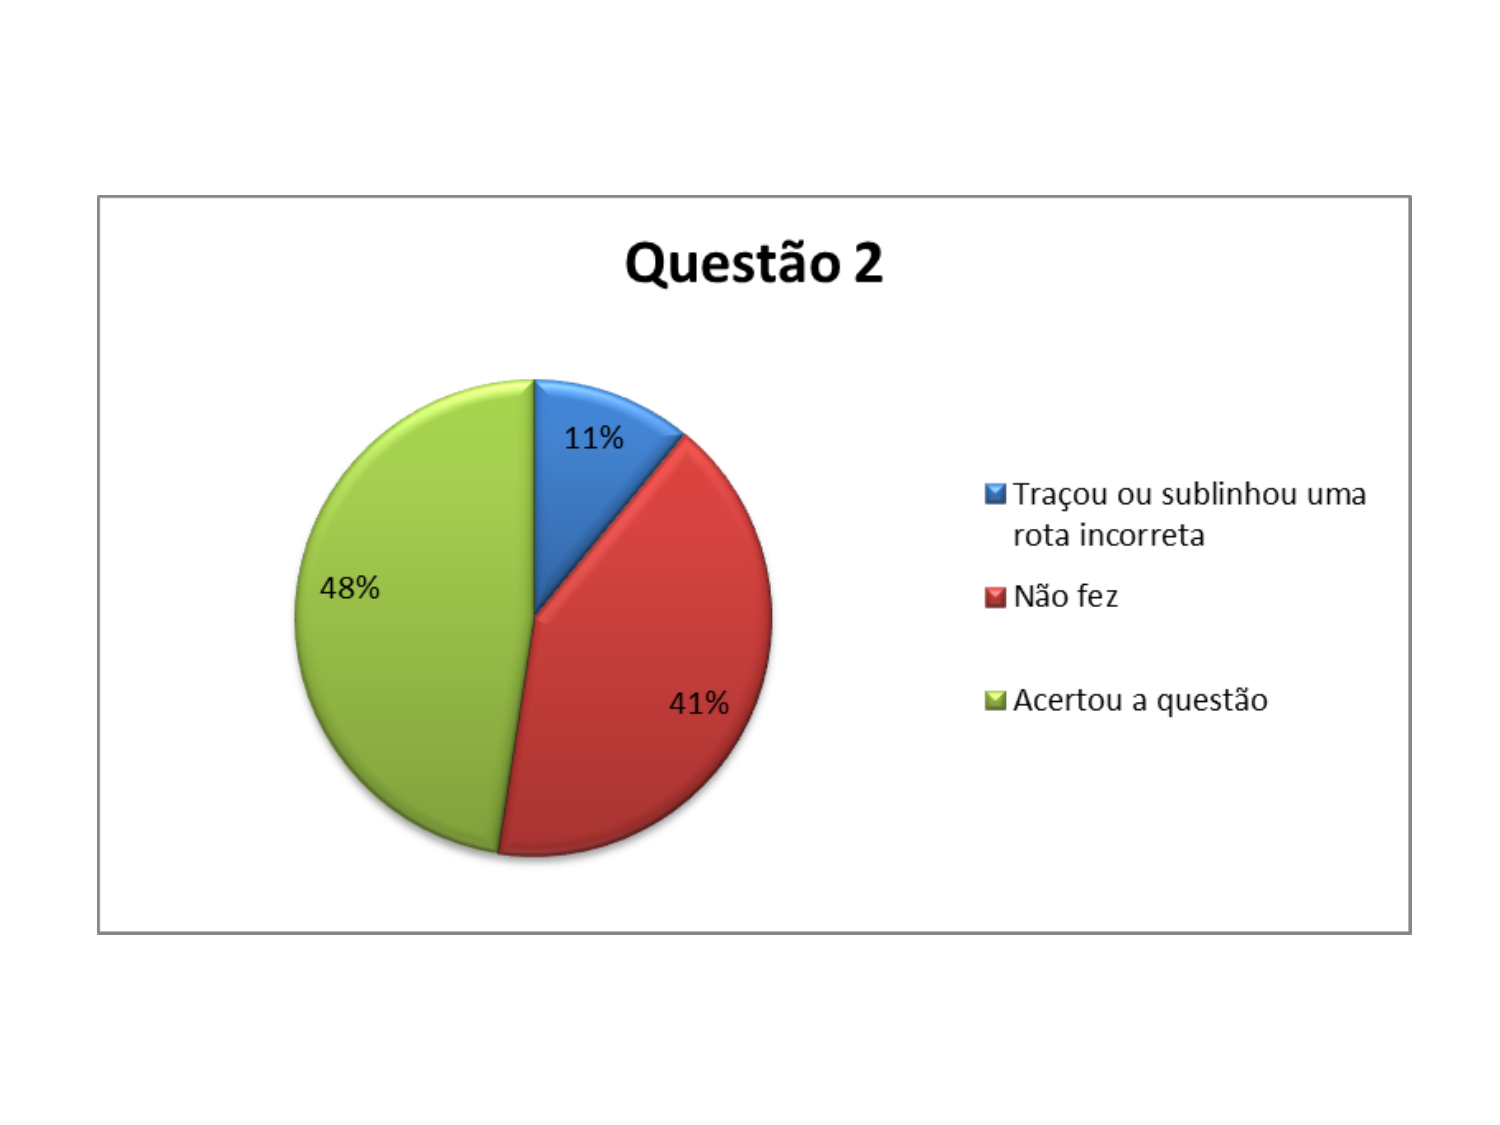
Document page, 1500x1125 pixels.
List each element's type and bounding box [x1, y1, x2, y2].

picture [97, 195, 1412, 935]
